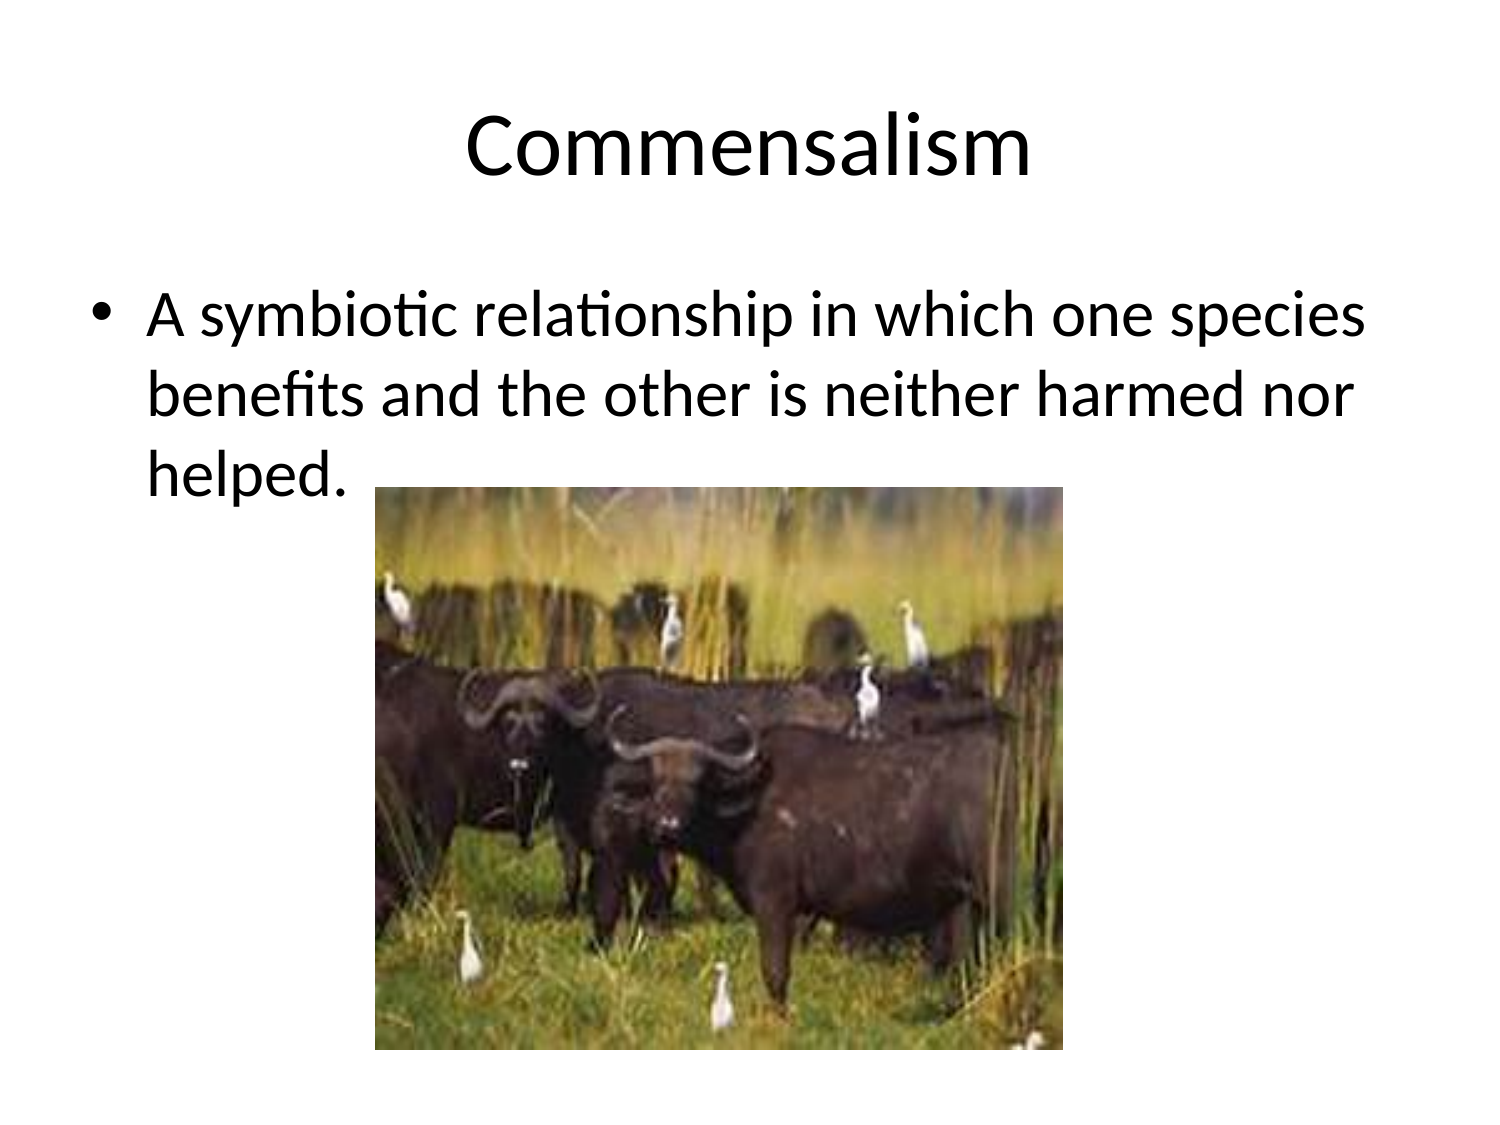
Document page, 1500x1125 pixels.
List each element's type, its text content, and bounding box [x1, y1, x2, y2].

title Commensalism [75, 45, 1425, 233]
picture [374, 487, 1063, 1051]
list A symbiotic relationship in which one species benefits and the other is neither harmed nor helped. [75, 262, 1425, 1005]
